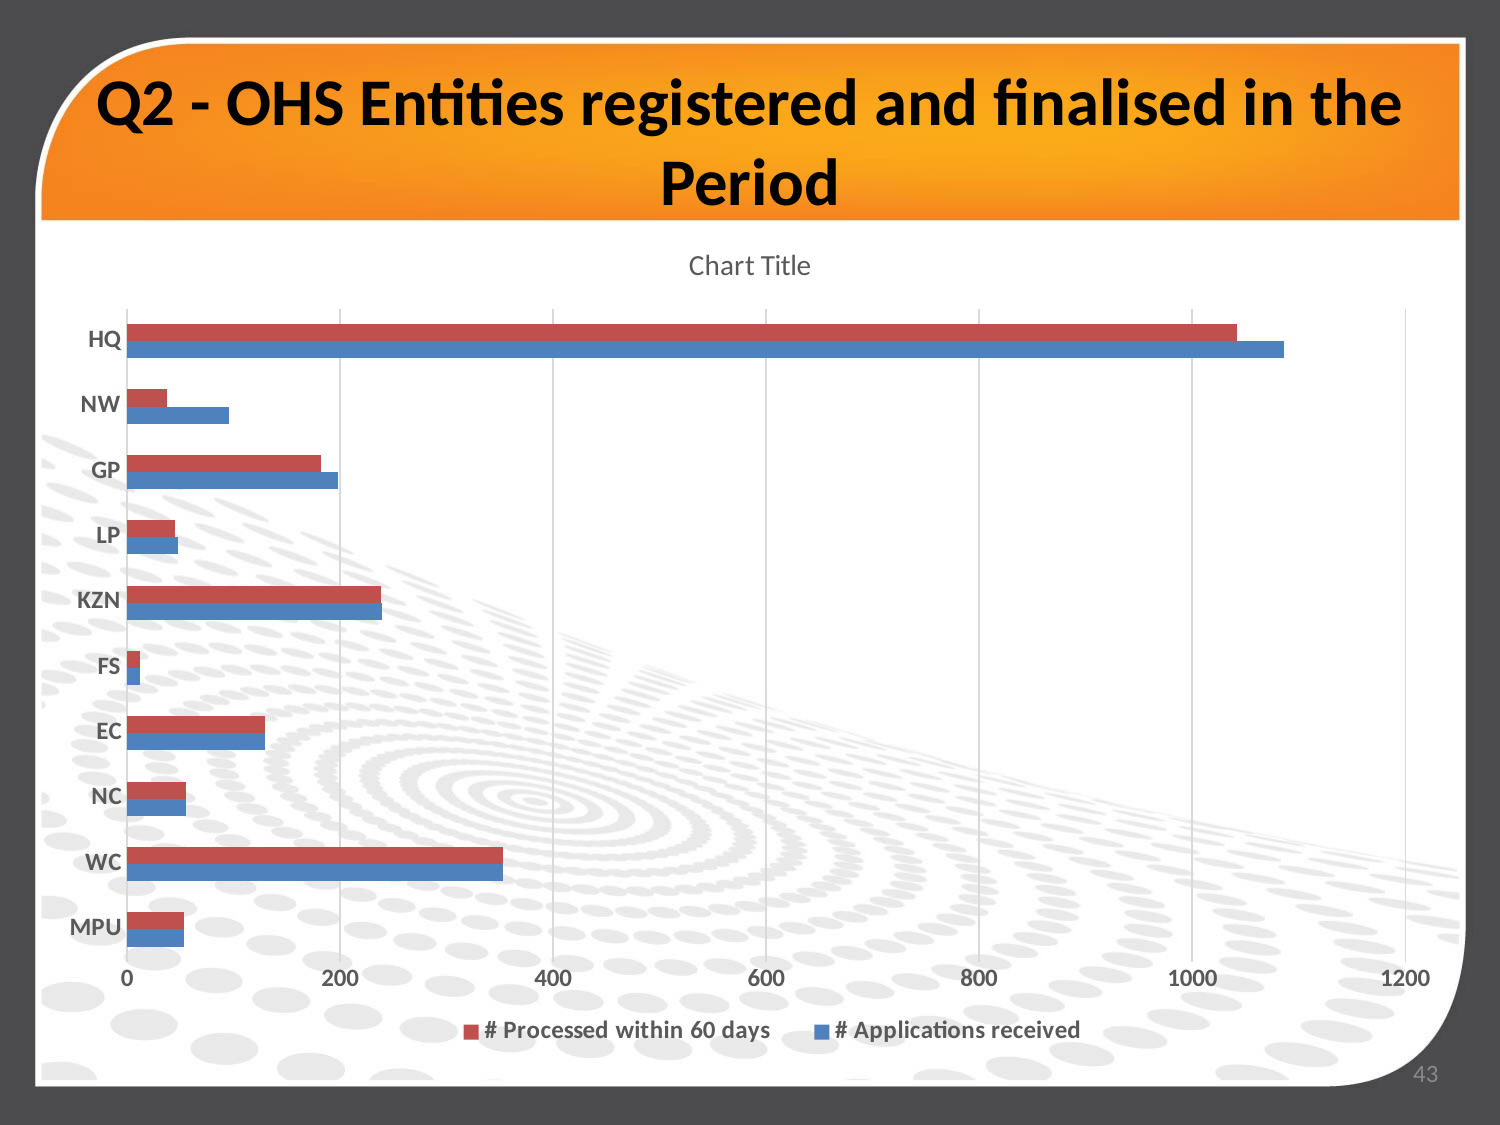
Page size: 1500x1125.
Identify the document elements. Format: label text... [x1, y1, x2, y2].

title Q2 - OHS Entities registered and finalised in the Period [74, 44, 1426, 218]
picture [0, 0, 1500, 1125]
chart [41, 219, 1459, 1058]
text_box 43 [1103, 1065, 1454, 1103]
